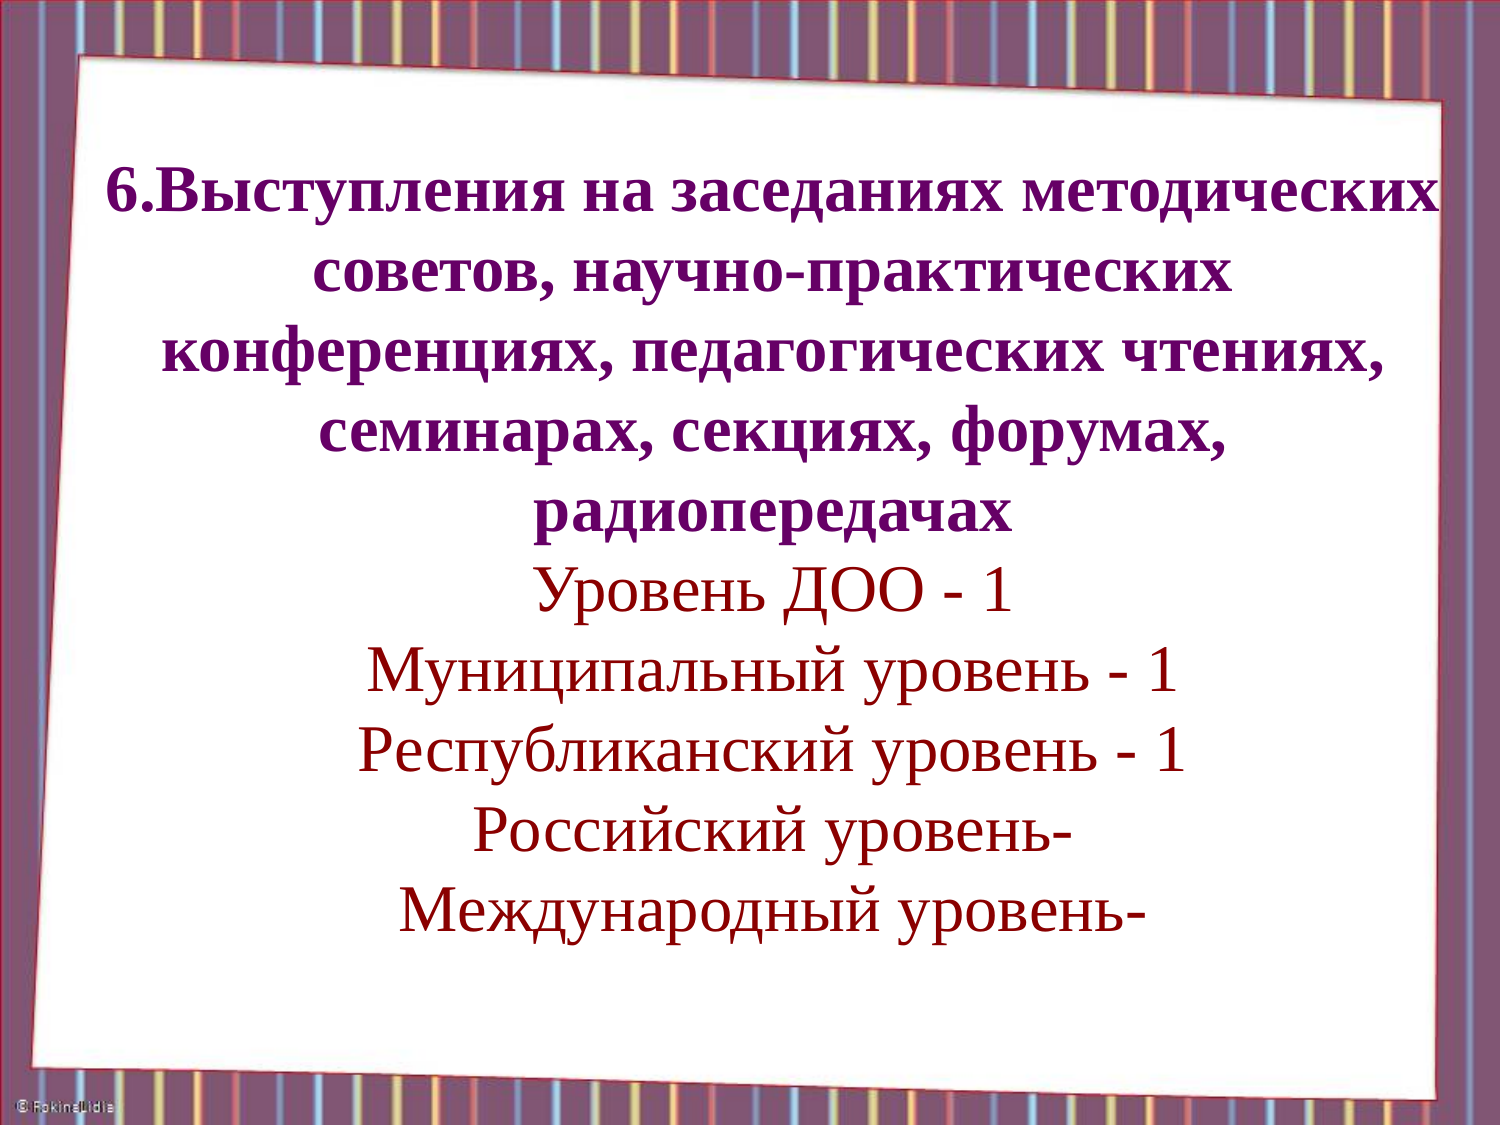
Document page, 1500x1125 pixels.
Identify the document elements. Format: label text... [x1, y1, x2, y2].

picture [0, 0, 1500, 1125]
title 6.Выступления на заседаниях методических советов, научно-практических конференциях, педагогических чтениях, семинарах, секциях, форумах, радиопередачах Уровень ДОО - 1 Муниципальный уровень - 1 Республиканский уровень - 1 Российский уровень- Международный уровень- [88, 137, 1459, 288]
